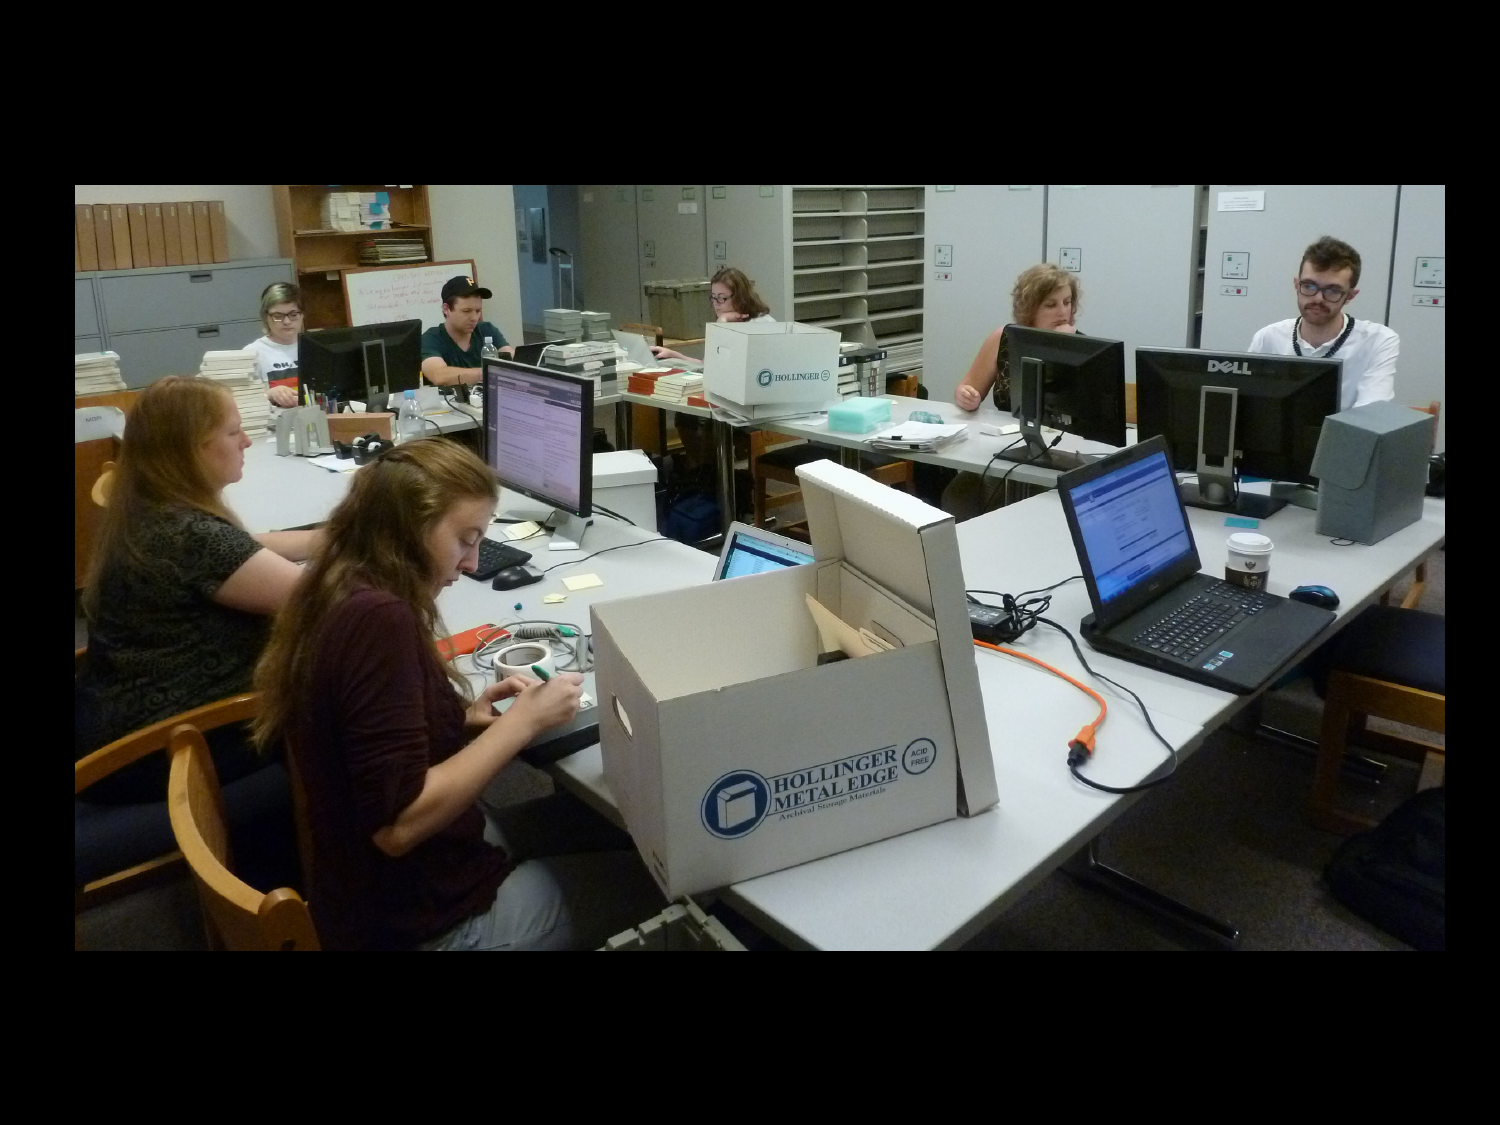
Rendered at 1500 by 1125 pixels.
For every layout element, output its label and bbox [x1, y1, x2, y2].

list [74, 185, 1445, 951]
